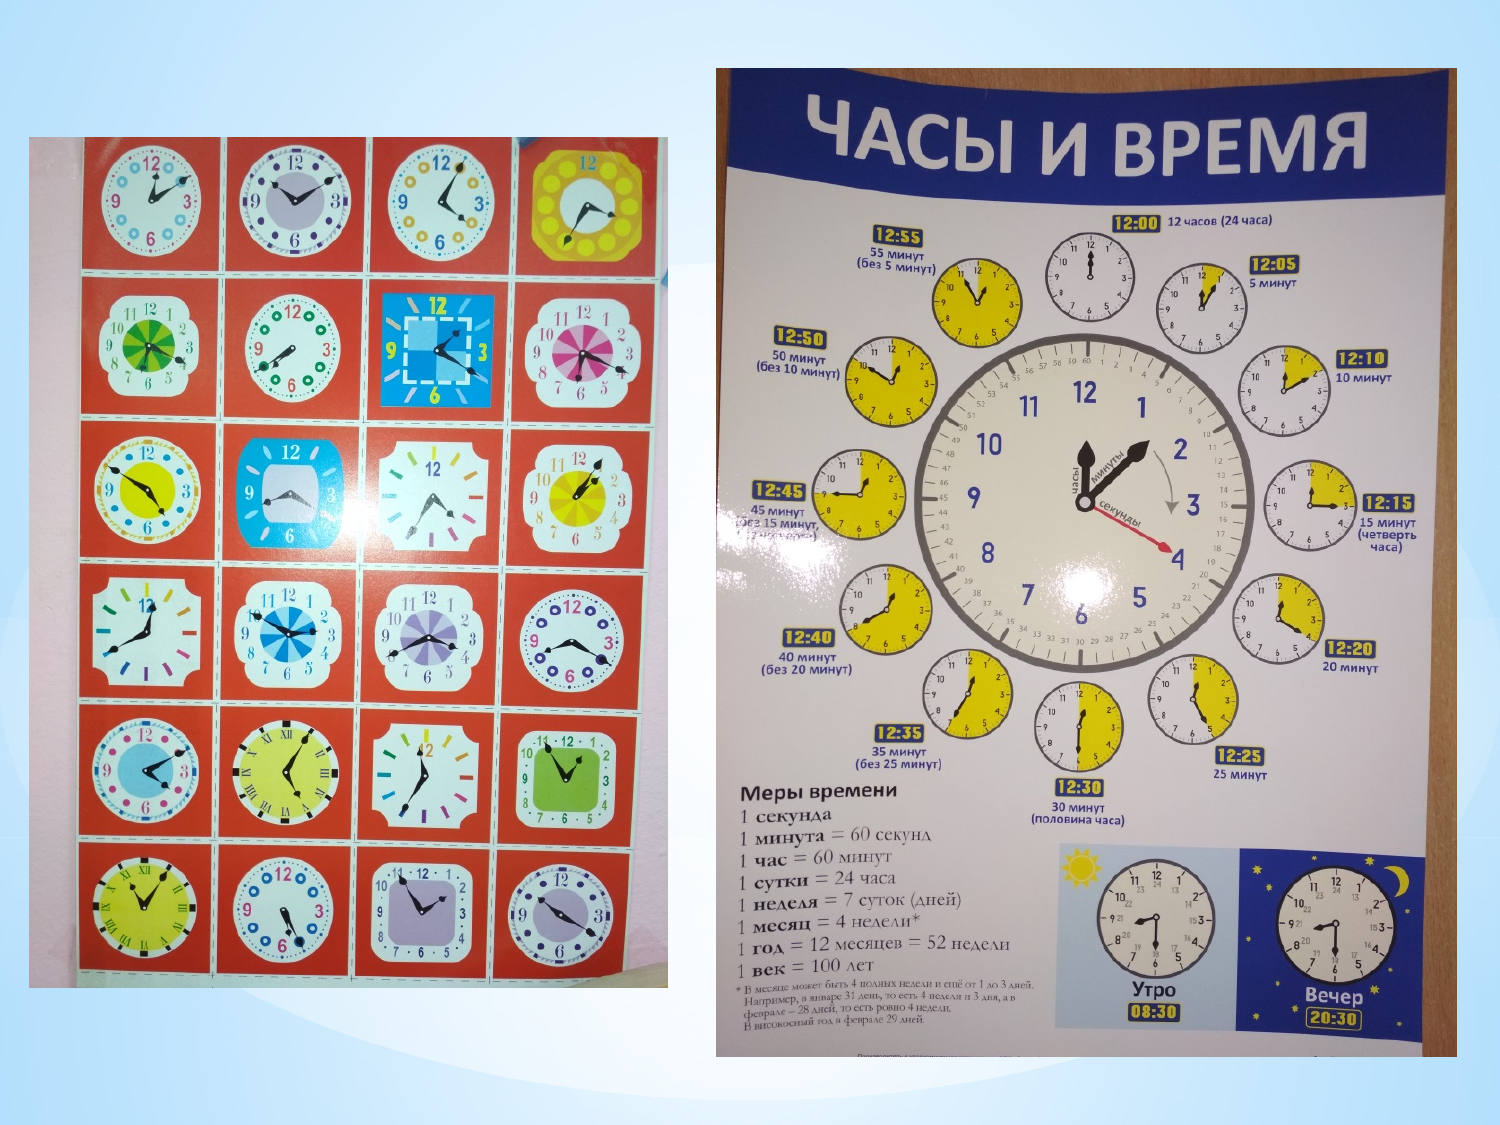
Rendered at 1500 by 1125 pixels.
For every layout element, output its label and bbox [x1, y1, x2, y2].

picture [29, 136, 668, 988]
picture [715, 68, 1458, 1057]
